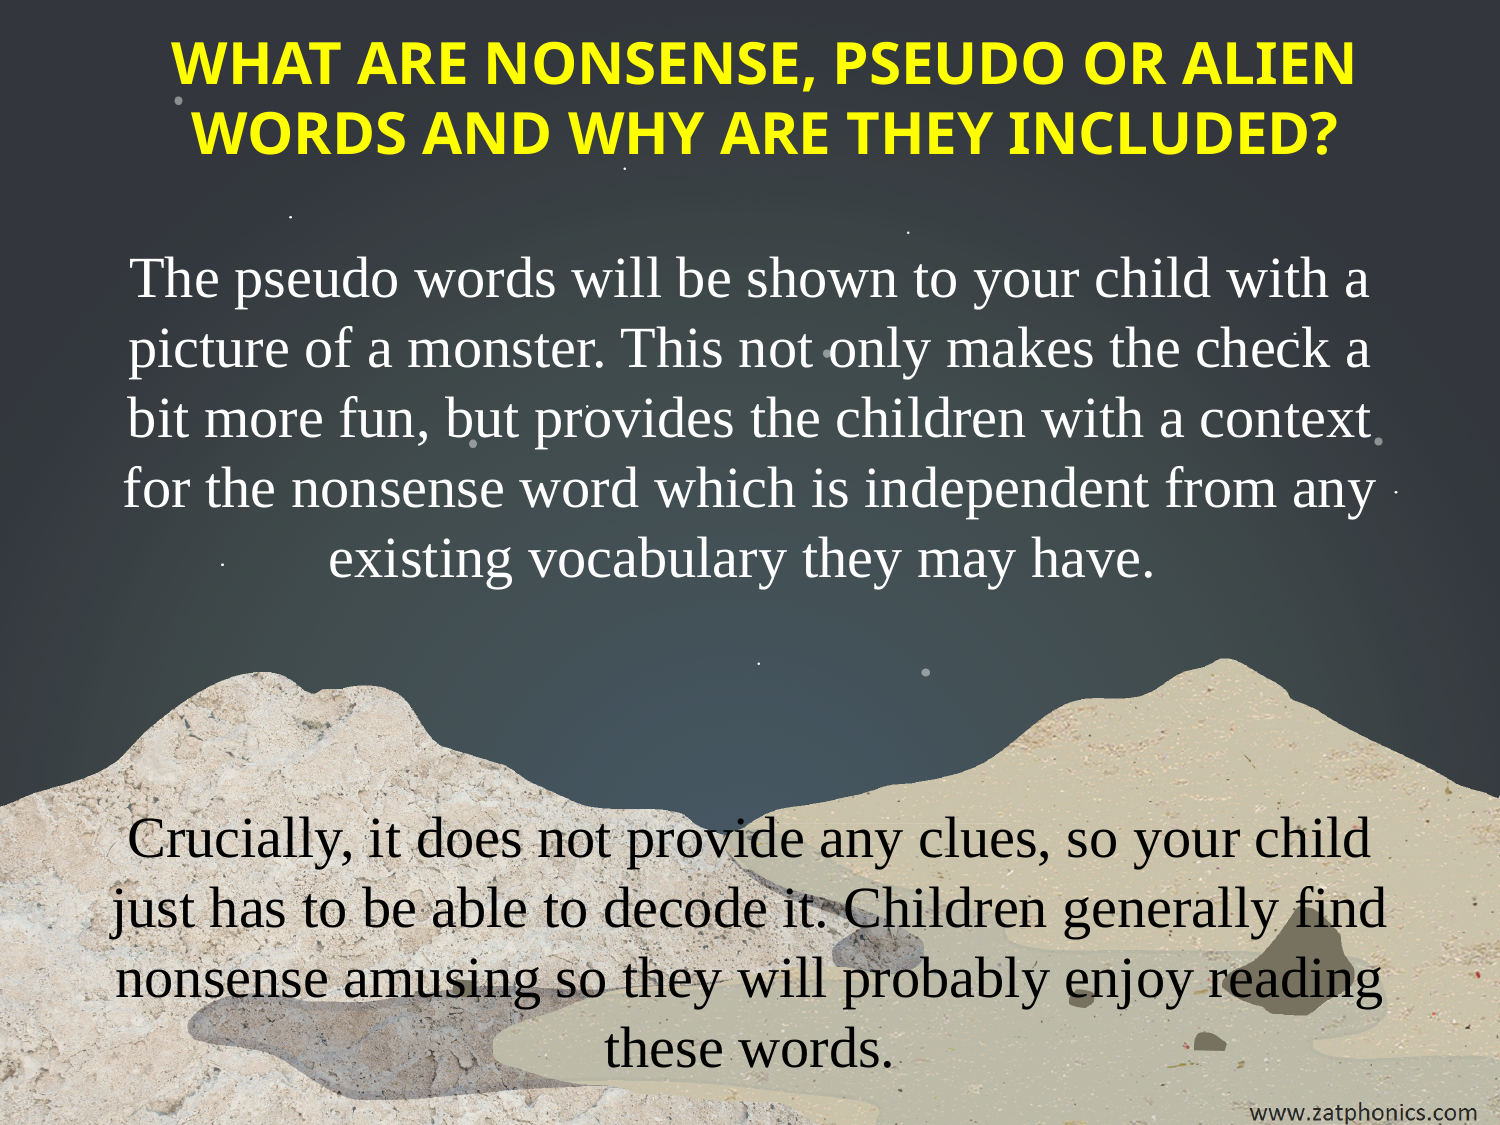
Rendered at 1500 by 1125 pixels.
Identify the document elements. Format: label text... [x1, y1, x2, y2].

text_box WHAT ARE NONSENSE, PSEUDO OR ALIEN WORDS AND WHY ARE THEY INCLUDED? [85, 18, 1445, 174]
text_box [0, 0, 1500, 1125]
text_box The pseudo words will be shown to your child with a picture of a monster. This not only makes the check a bit more fun, but provides the children with a context for the nonsense word which is independent from any existing vocabulary they may have. Crucially, it does not provide any clues, so your child just has to be able to decode it. Children generally find nonsense amusing so they will probably enjoy reading these words. [87, 231, 1413, 1087]
